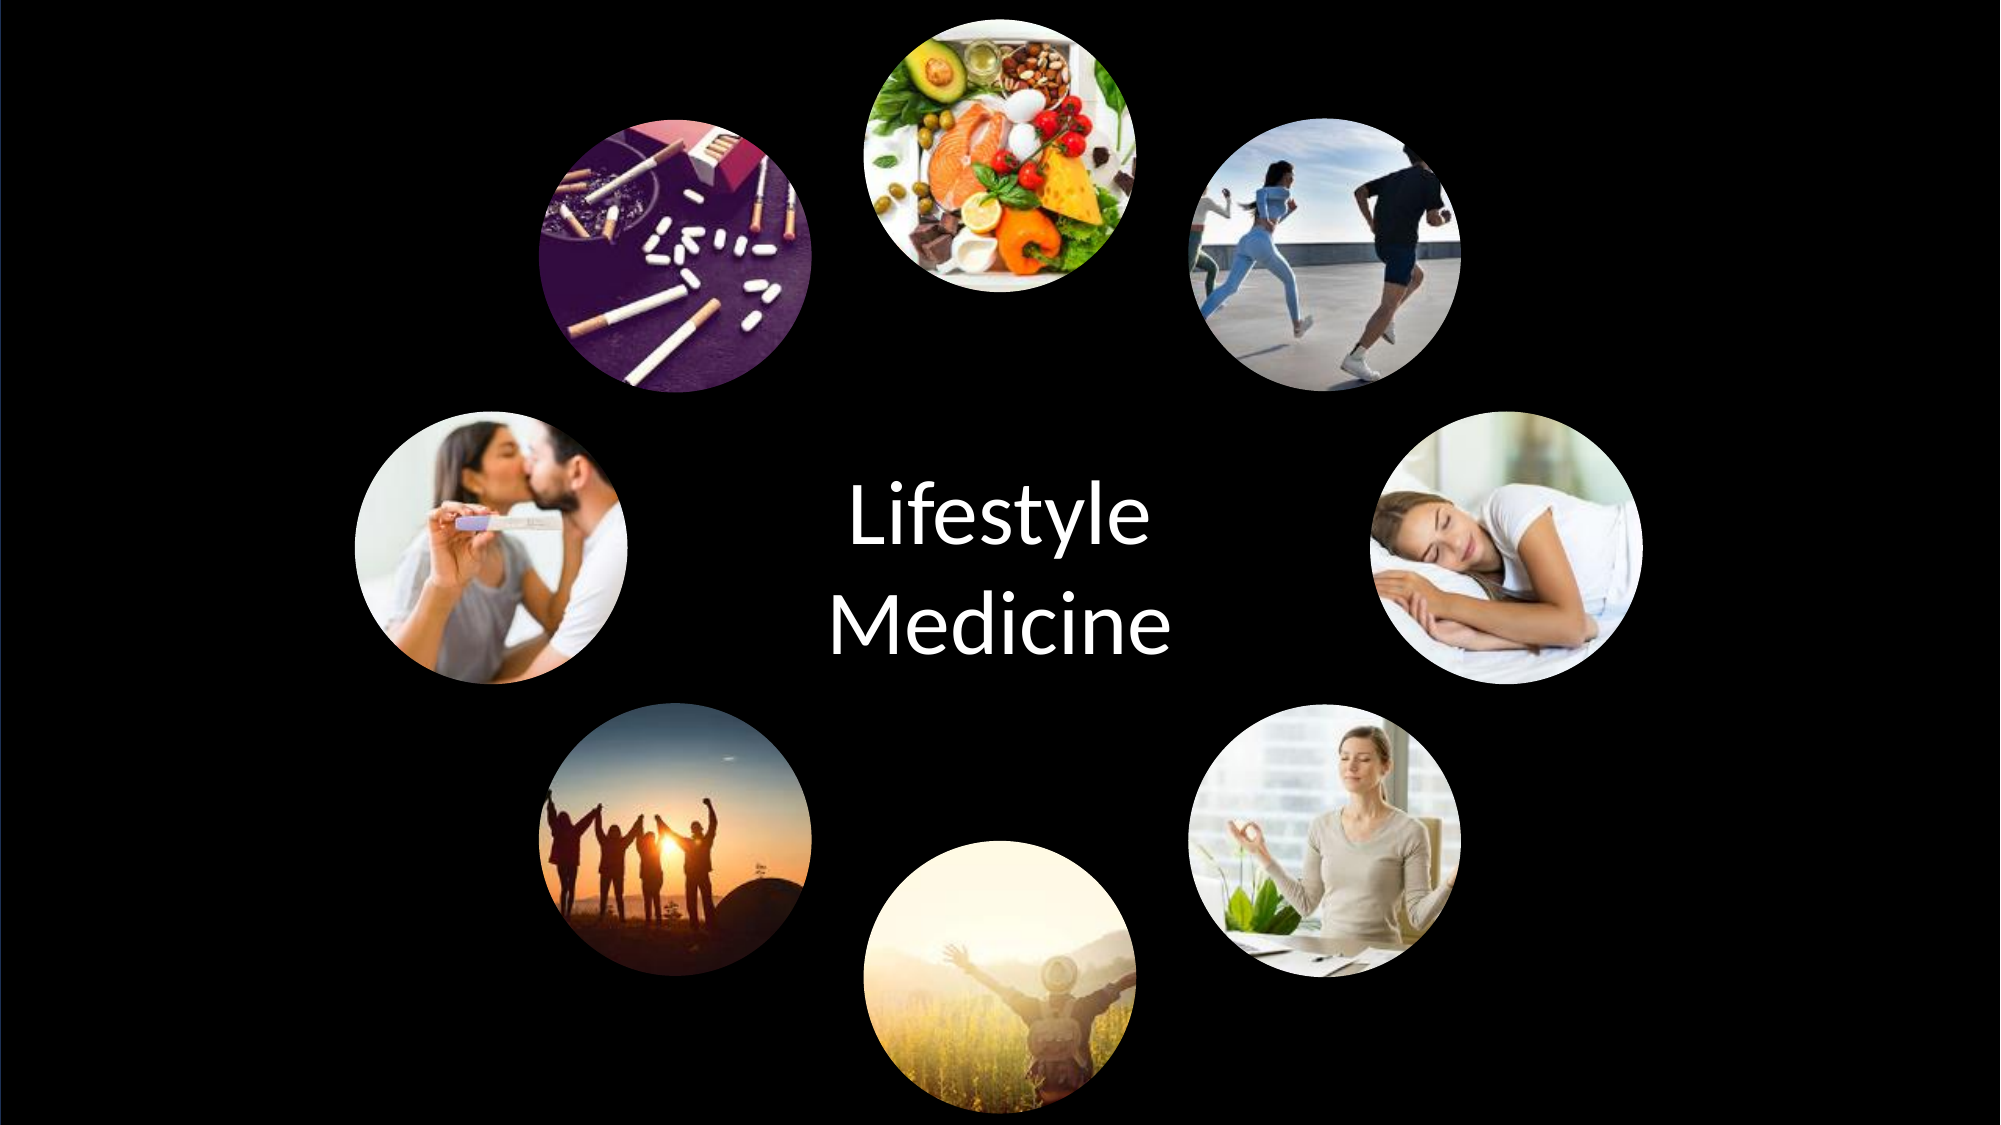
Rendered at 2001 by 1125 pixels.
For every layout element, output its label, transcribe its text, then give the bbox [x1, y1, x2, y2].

text_box [537, 118, 813, 394]
text_box [353, 410, 629, 686]
text_box [1187, 117, 1462, 393]
text_box [1187, 703, 1462, 979]
text_box [537, 702, 813, 977]
text_box [862, 18, 1138, 294]
text_box [0, 0, 2000, 1125]
text_box [862, 839, 1138, 1115]
text_box [1369, 410, 1644, 686]
text_box Lifestyle Medicine [776, 445, 1224, 680]
